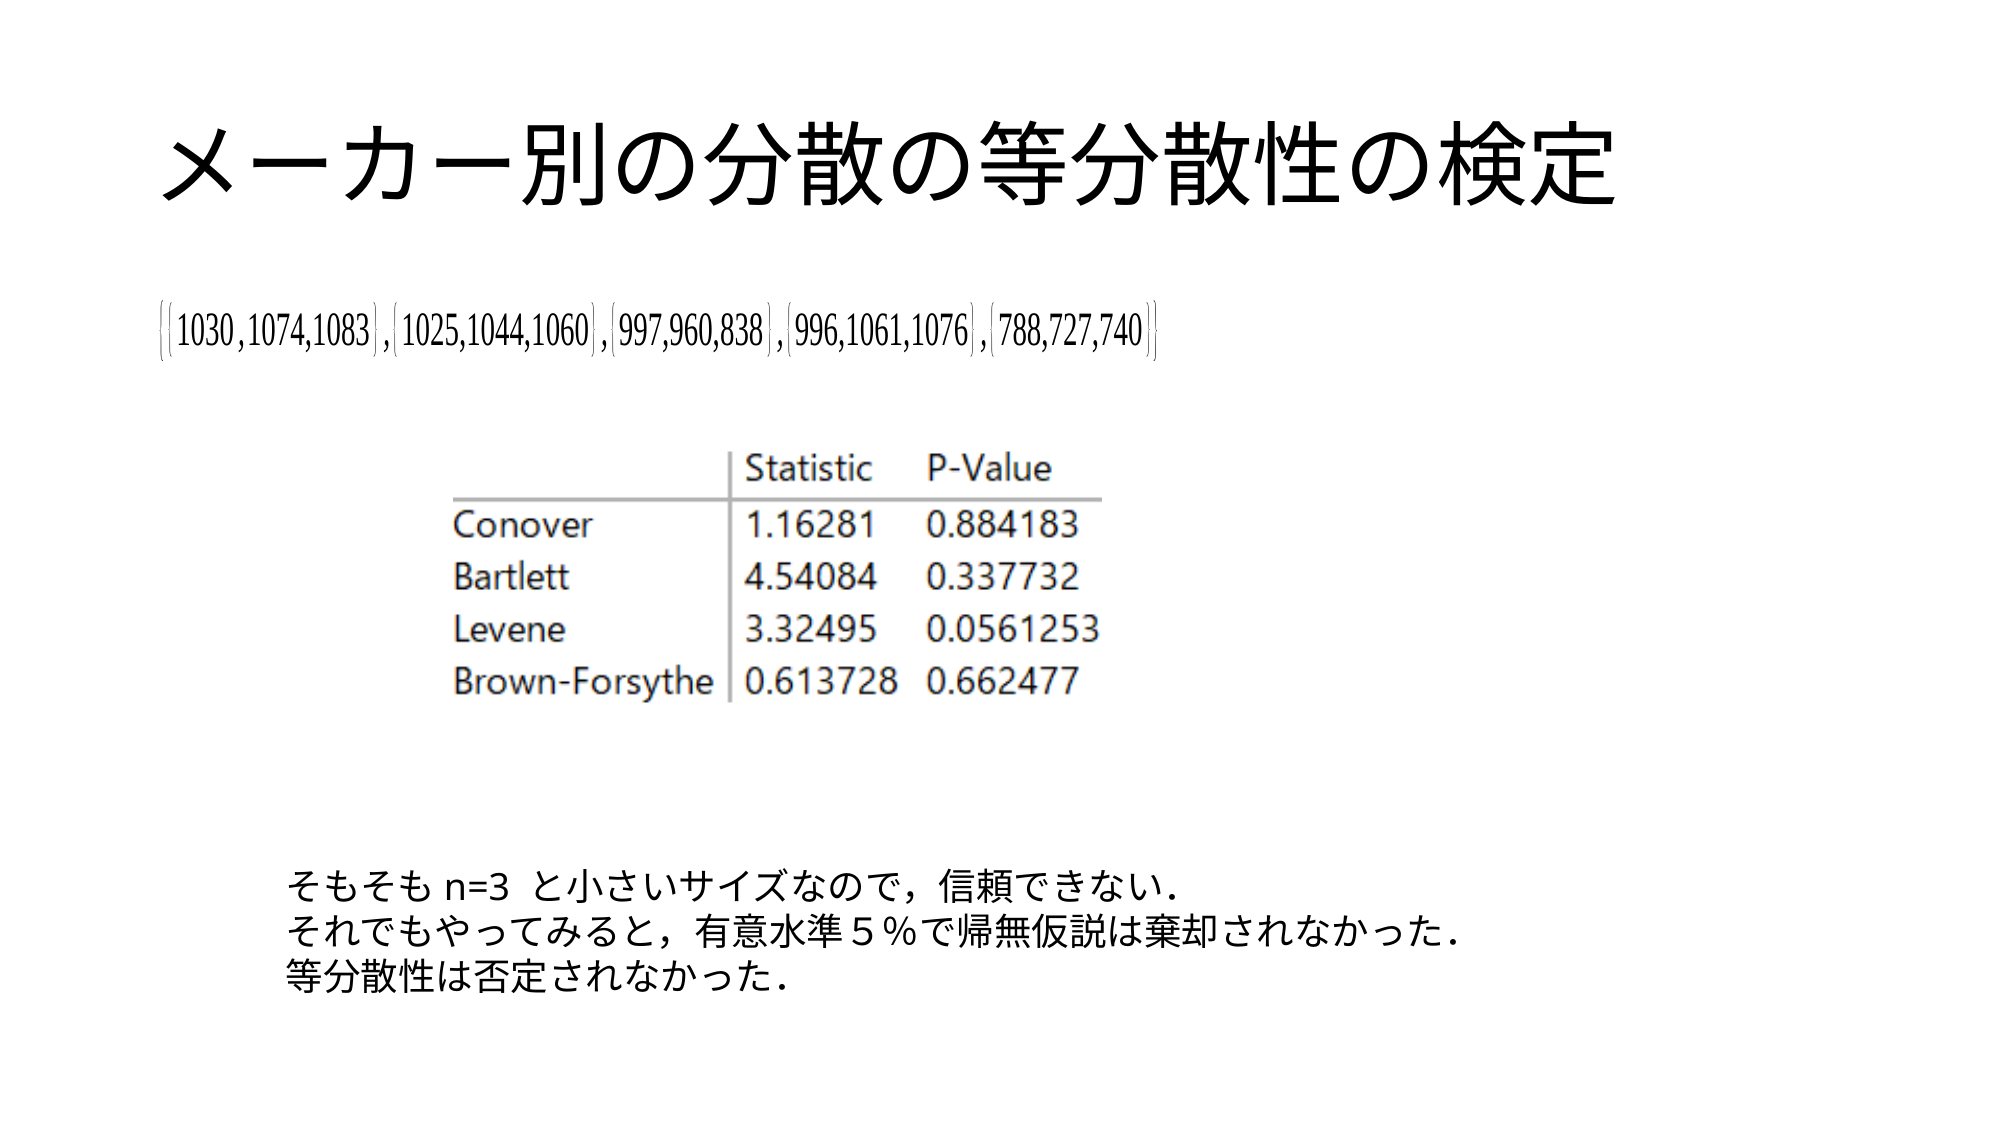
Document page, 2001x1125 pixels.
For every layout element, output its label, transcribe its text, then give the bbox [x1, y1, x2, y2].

title メーカー別の分散の等分散性の検定 [137, 59, 1863, 278]
text_box そもそもn=3 と小さいサイズなので，信頼できない． それでもやってみると，有意水準５％で帰無仮説は棄却されなかった． 等分散性は否定されなかった． [271, 855, 1497, 1006]
picture [453, 450, 1102, 705]
